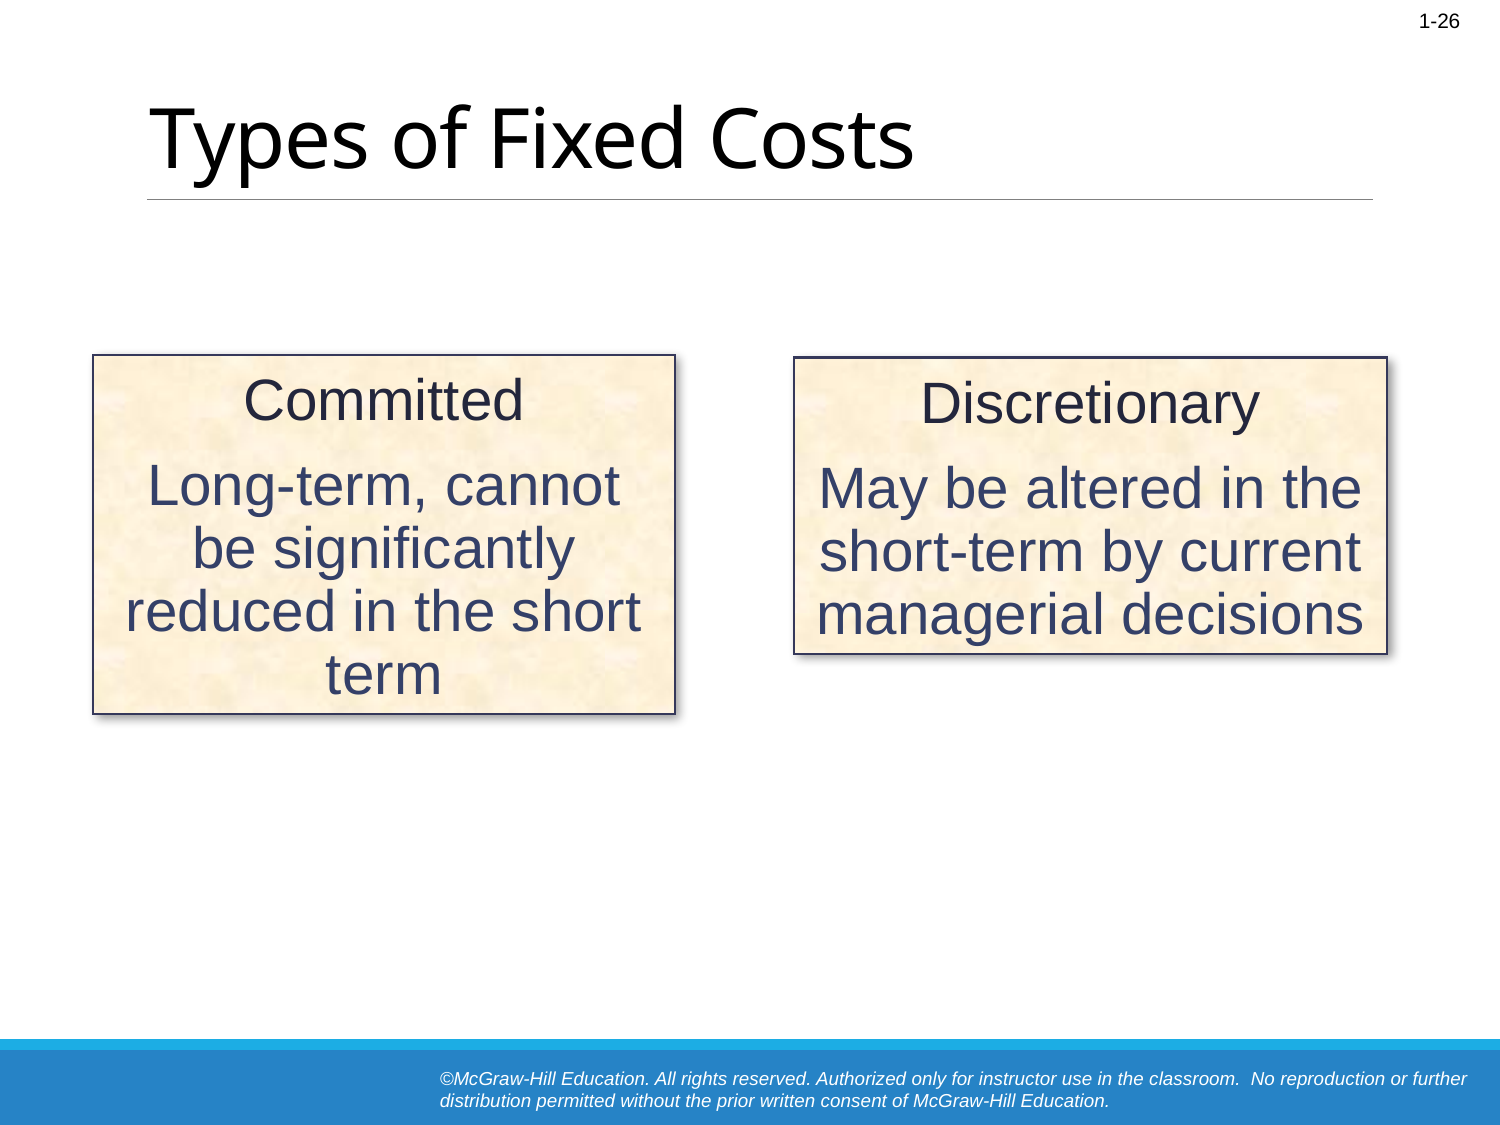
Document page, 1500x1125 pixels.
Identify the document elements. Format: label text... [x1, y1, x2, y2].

text_box Discretionary May be altered in the short-term by current managerial decisions [794, 357, 1388, 655]
title Types of Fixed Costs [134, 24, 1373, 194]
text_box Committed Long-term, cannot be significantly reduced in the short term [93, 354, 675, 715]
